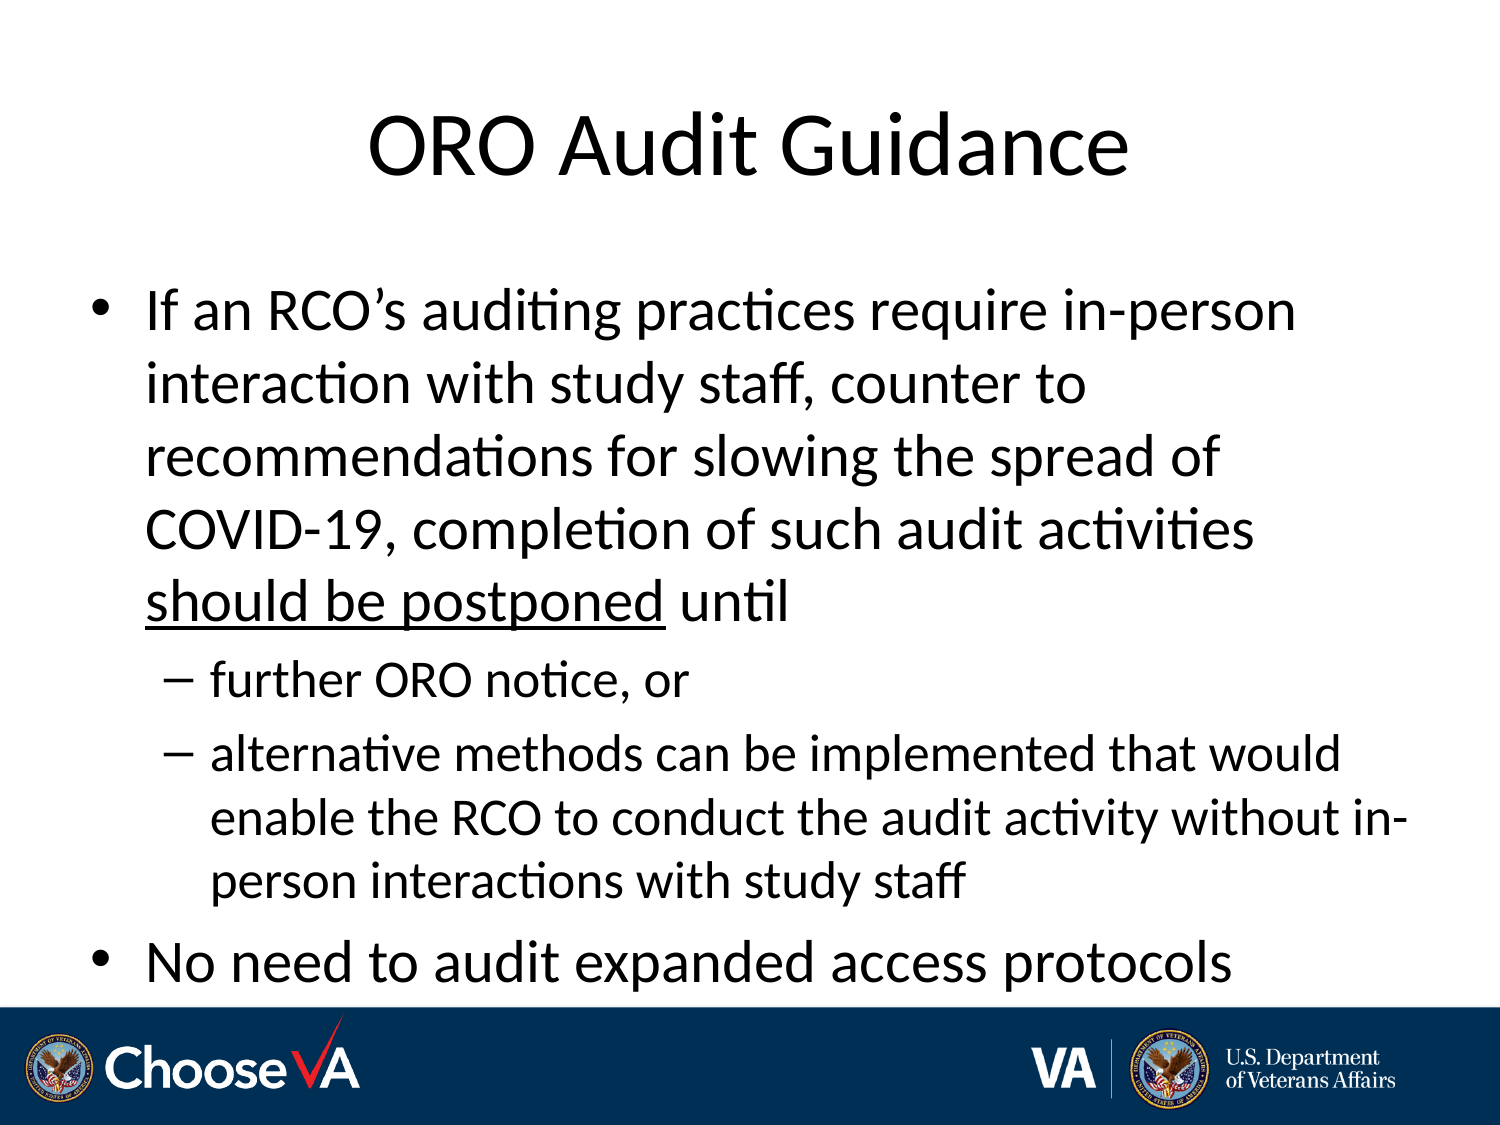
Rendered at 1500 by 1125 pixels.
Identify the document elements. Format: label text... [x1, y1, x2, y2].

picture [24, 1012, 360, 1103]
list If an RCO’s auditing practices require in-person interaction with study staff, counter to recommendations for slowing the spread of COVID-19, completion of such audit activities should be postponed until further ORO notice, or alternative methods can be implemented that would enable the RCO to conduct the audit activity without in-person interactions with study staff No need to audit expanded access protocols [75, 262, 1425, 1005]
picture [1031, 1028, 1395, 1110]
title ORO Audit Guidance [75, 45, 1425, 233]
